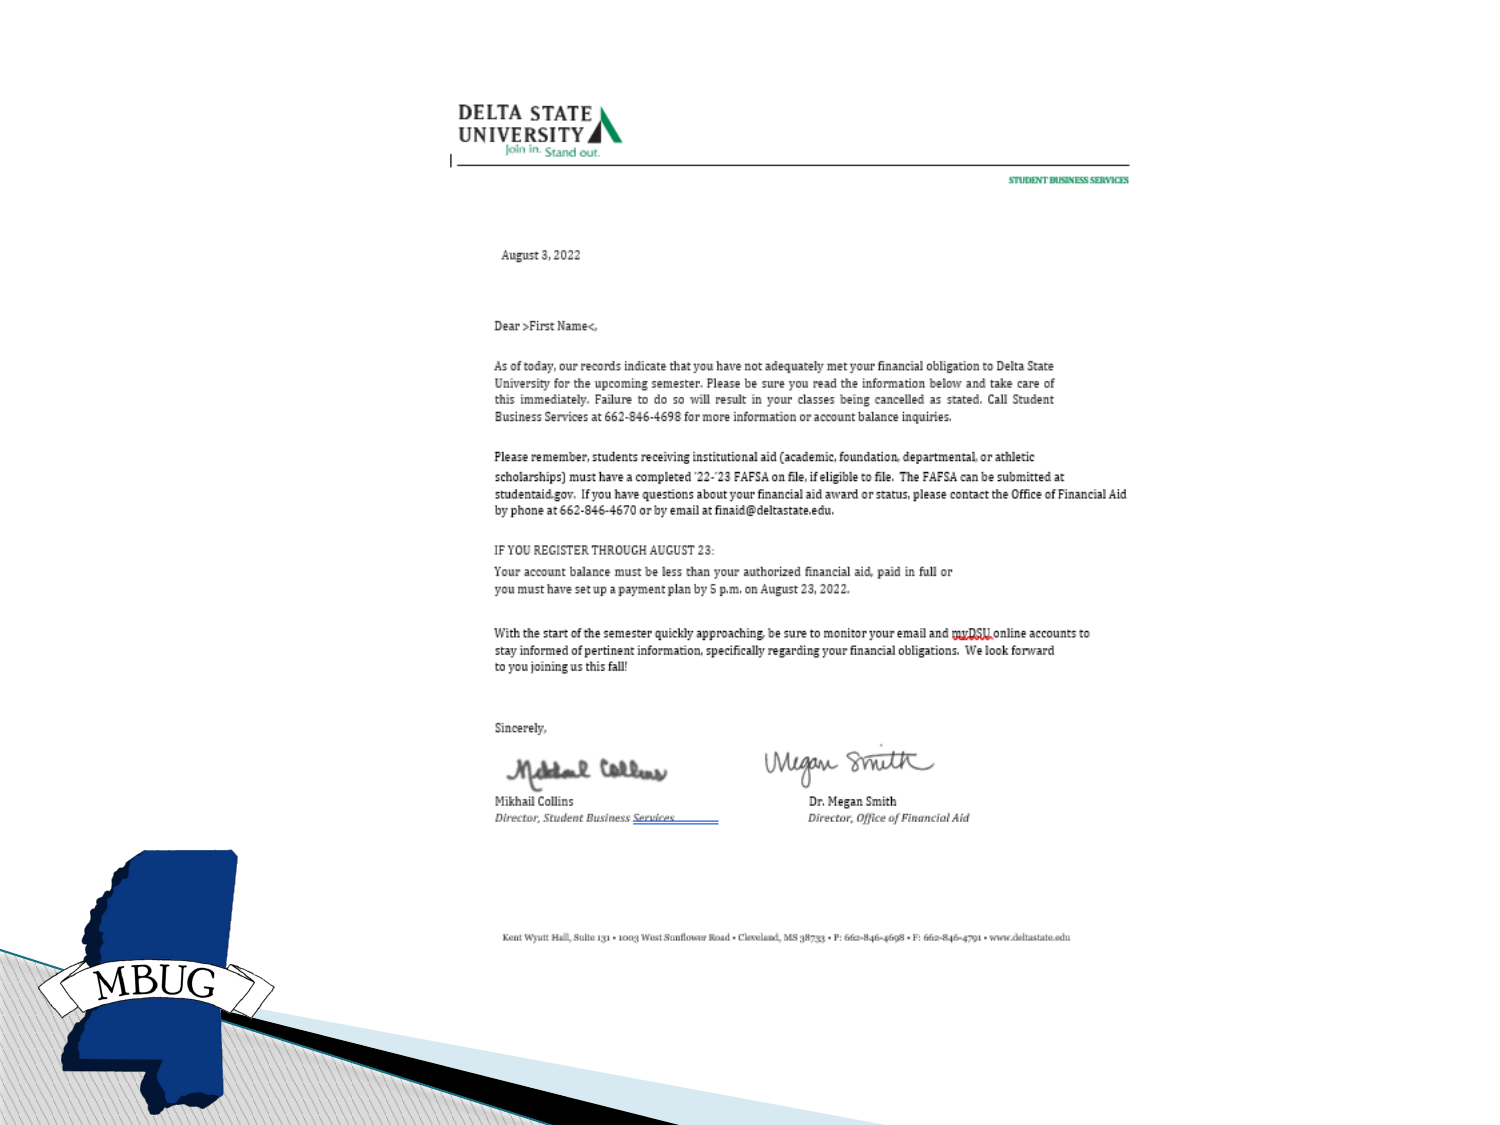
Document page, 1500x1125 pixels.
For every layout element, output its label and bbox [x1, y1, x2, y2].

picture [37, 849, 276, 1116]
picture [424, 62, 1162, 1021]
